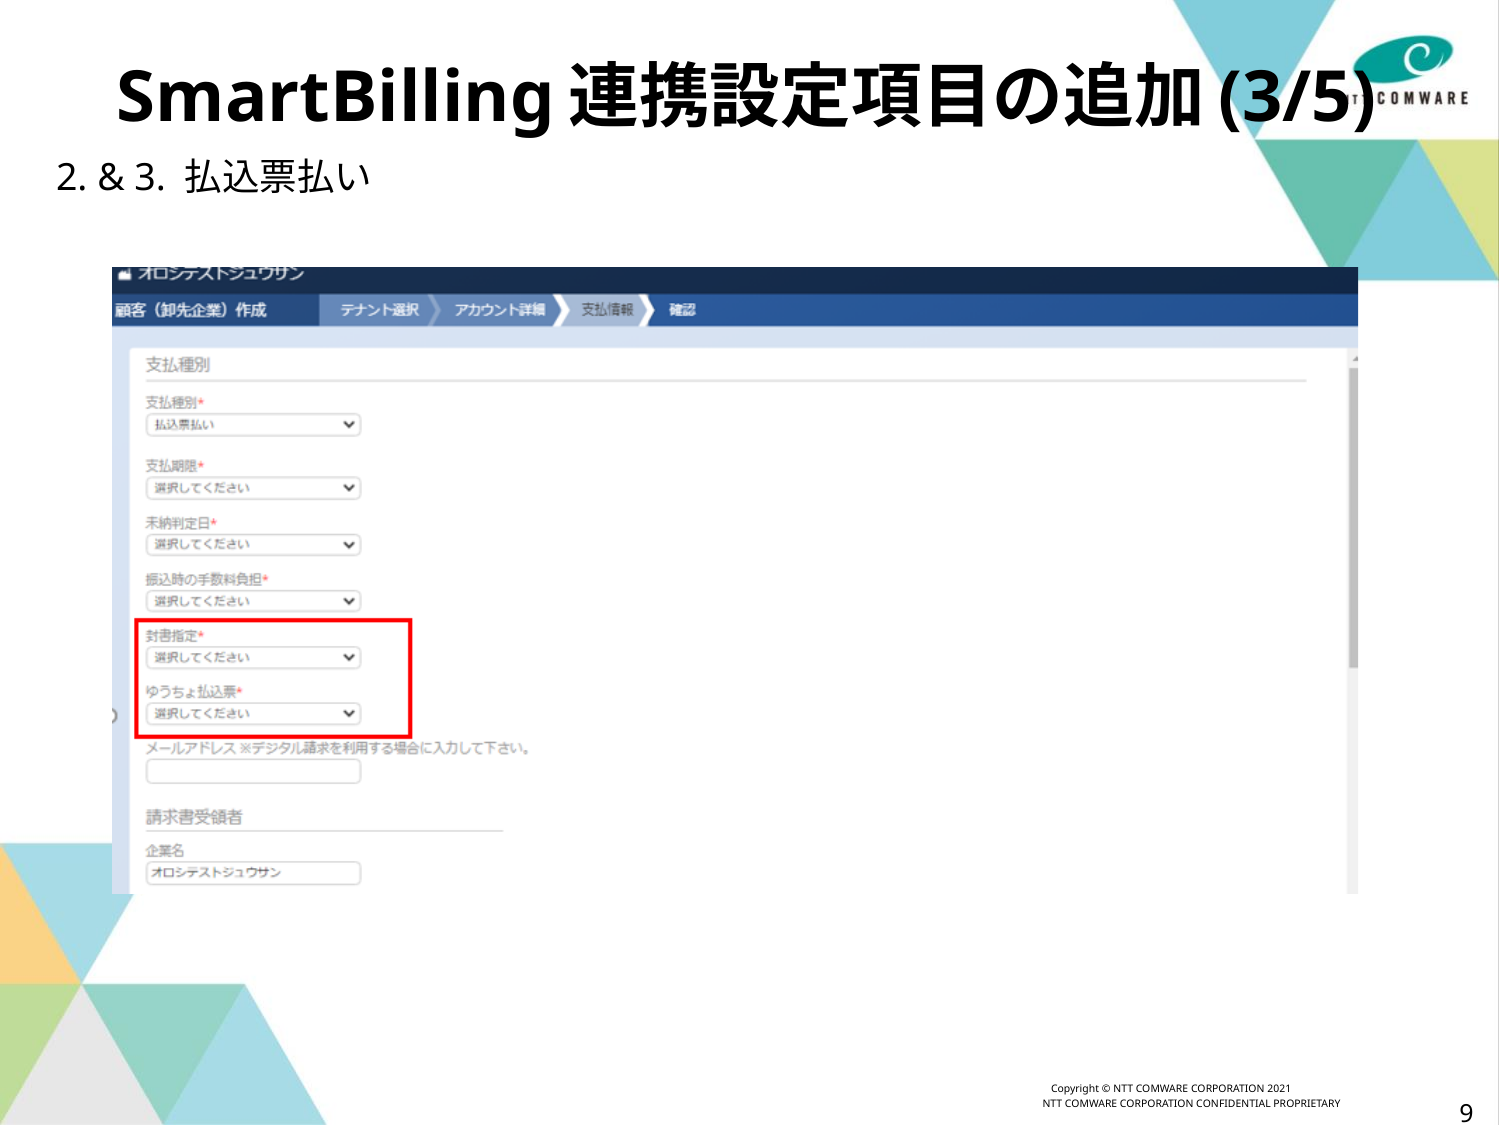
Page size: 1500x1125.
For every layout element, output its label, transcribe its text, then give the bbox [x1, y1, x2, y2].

picture [0, 0, 1499, 1125]
text_box 2. & 3. 払込票払い [41, 145, 1388, 206]
text_box SmartBilling連携設定項目の追加(3/5) [71, 42, 1422, 145]
